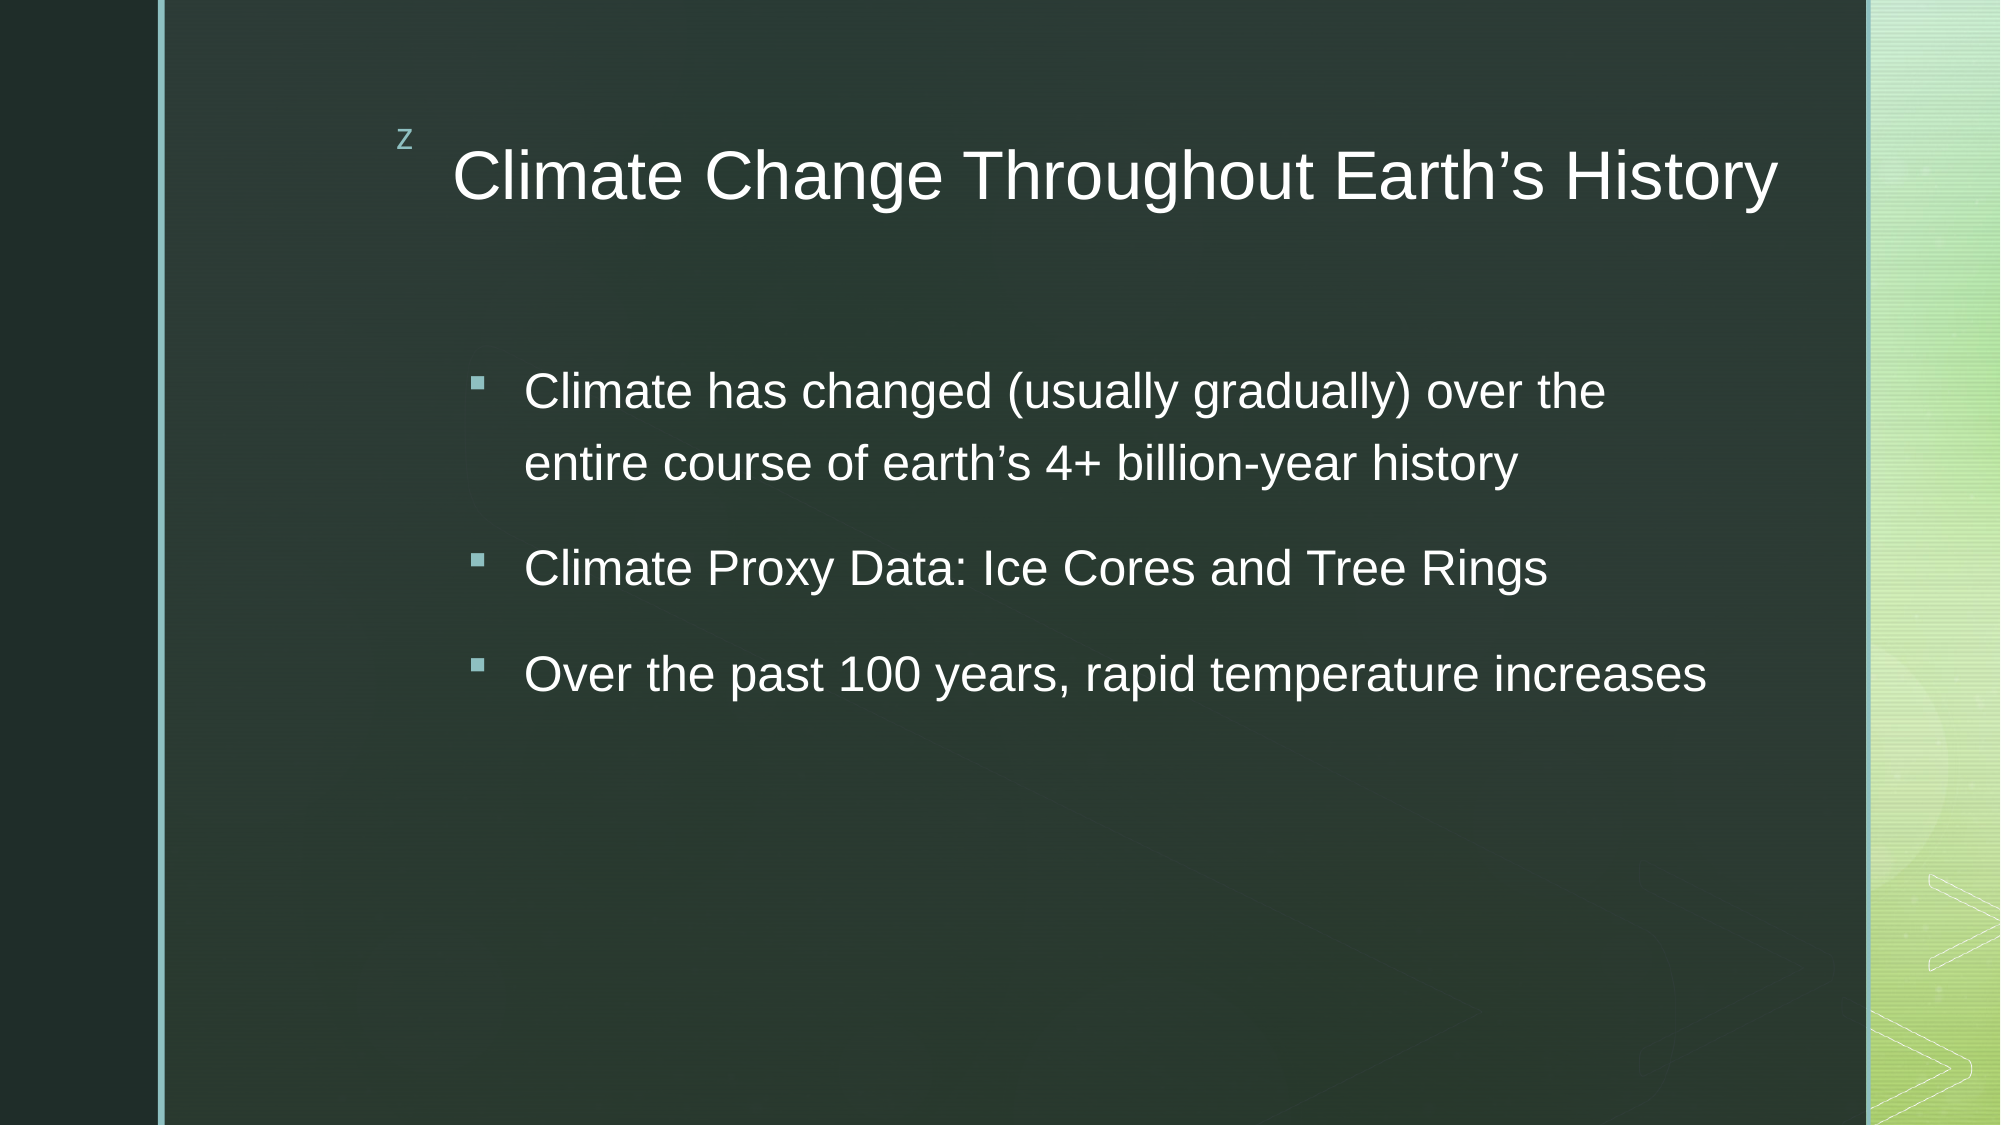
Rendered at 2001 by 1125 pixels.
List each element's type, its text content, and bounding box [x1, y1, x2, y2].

title Climate Change Throughout Earth’s History [428, 132, 1795, 310]
picture [1871, 0, 2001, 1125]
list Climate has changed (usually gradually) over the entire course of earth’s 4+ billion-year history Climate Proxy Data: Ice Cores and Tree Rings Over the past 100 years, rapid temperature increases [452, 248, 1732, 905]
